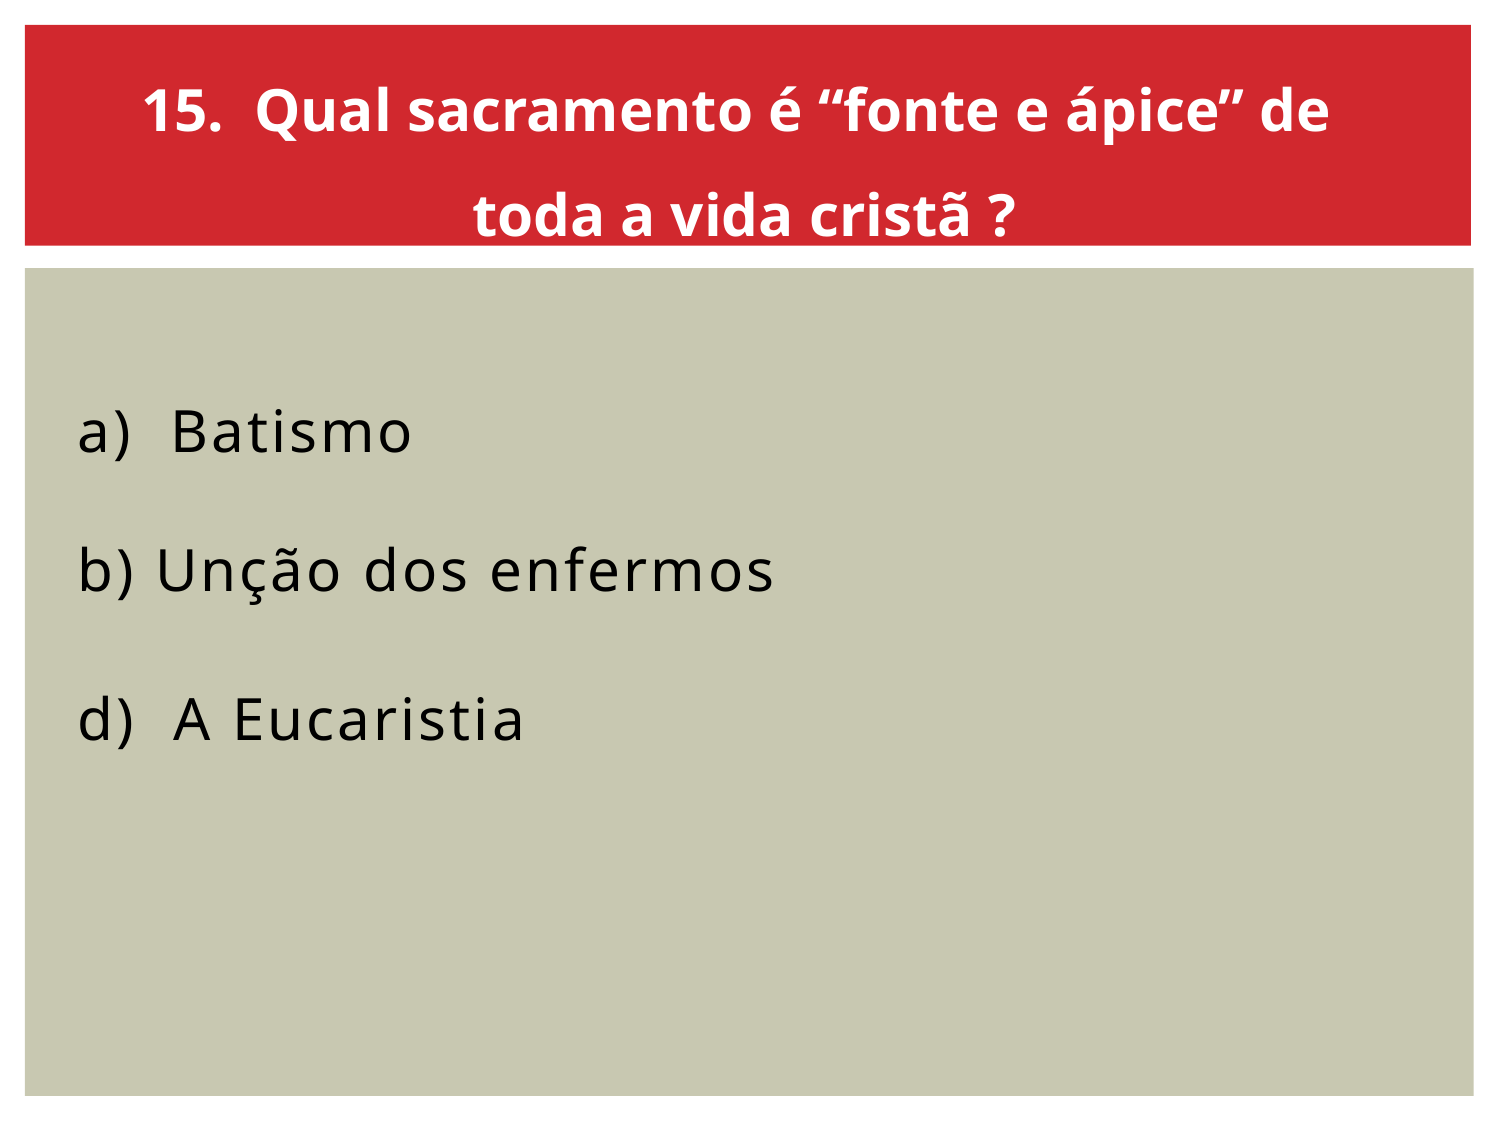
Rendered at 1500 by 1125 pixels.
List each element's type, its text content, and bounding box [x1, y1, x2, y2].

text_box 15. Qual sacramento é “fonte e ápice” de toda a vida cristã ? [29, 30, 1459, 256]
list a) Batismo b) Unção dos enfermos d) A Eucaristia [62, 338, 1442, 1005]
